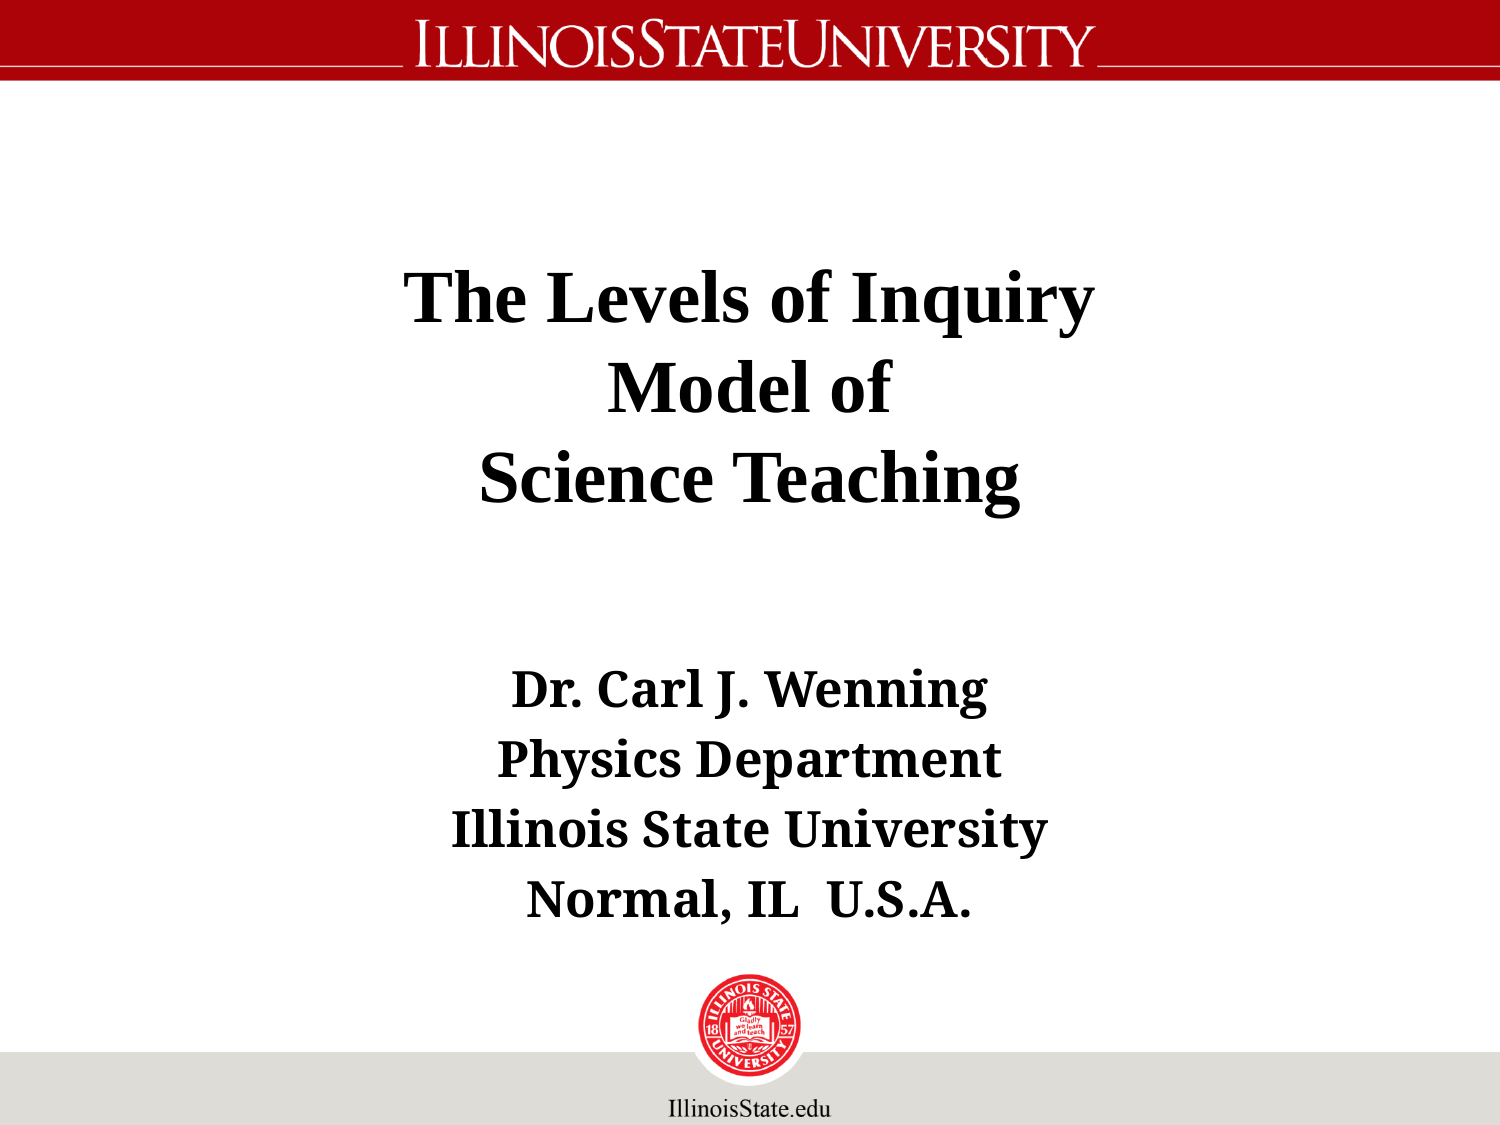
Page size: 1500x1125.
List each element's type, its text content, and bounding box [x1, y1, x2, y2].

title The Levels of Inquiry Model of Science Teaching [112, 174, 1388, 591]
picture [0, 0, 1500, 1125]
subtitle Dr. Carl J. Wenning Physics Department Illinois State University Normal, IL U.S.A. [225, 650, 1275, 925]
